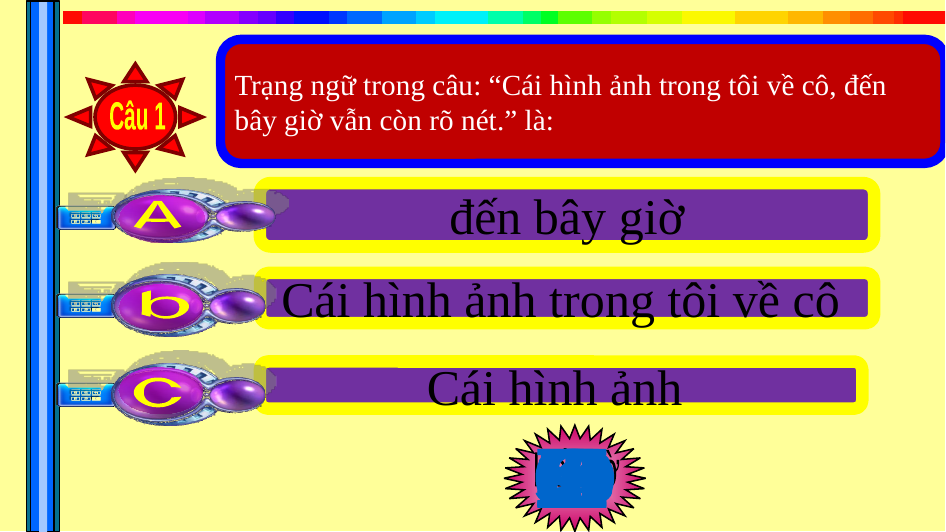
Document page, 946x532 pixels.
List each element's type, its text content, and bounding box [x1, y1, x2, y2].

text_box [26, 0, 60, 532]
text_box [95, 85, 176, 150]
text_box [68, 107, 91, 127]
text_box Cái hình ảnh trong tôi về cô [277, 272, 875, 324]
picture [436, 11, 946, 24]
text_box [87, 79, 112, 99]
text_box Cái hình ảnh [277, 361, 863, 409]
text_box đến bây giờ [279, 183, 875, 247]
text_box Trạng ngữ trong câu: “Cái hình ảnh trong tôi về cô, đến bây giờ vẫn còn rõ nét.” là: [220, 39, 946, 164]
text_box [123, 63, 147, 82]
picture [57, 362, 266, 426]
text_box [503, 424, 646, 532]
text_box [158, 79, 183, 99]
picture [62, 11, 415, 24]
text_box [158, 135, 183, 155]
text_box [180, 107, 203, 127]
text_box [87, 135, 112, 155]
picture [57, 189, 276, 243]
text_box [123, 152, 147, 171]
picture [57, 274, 266, 337]
